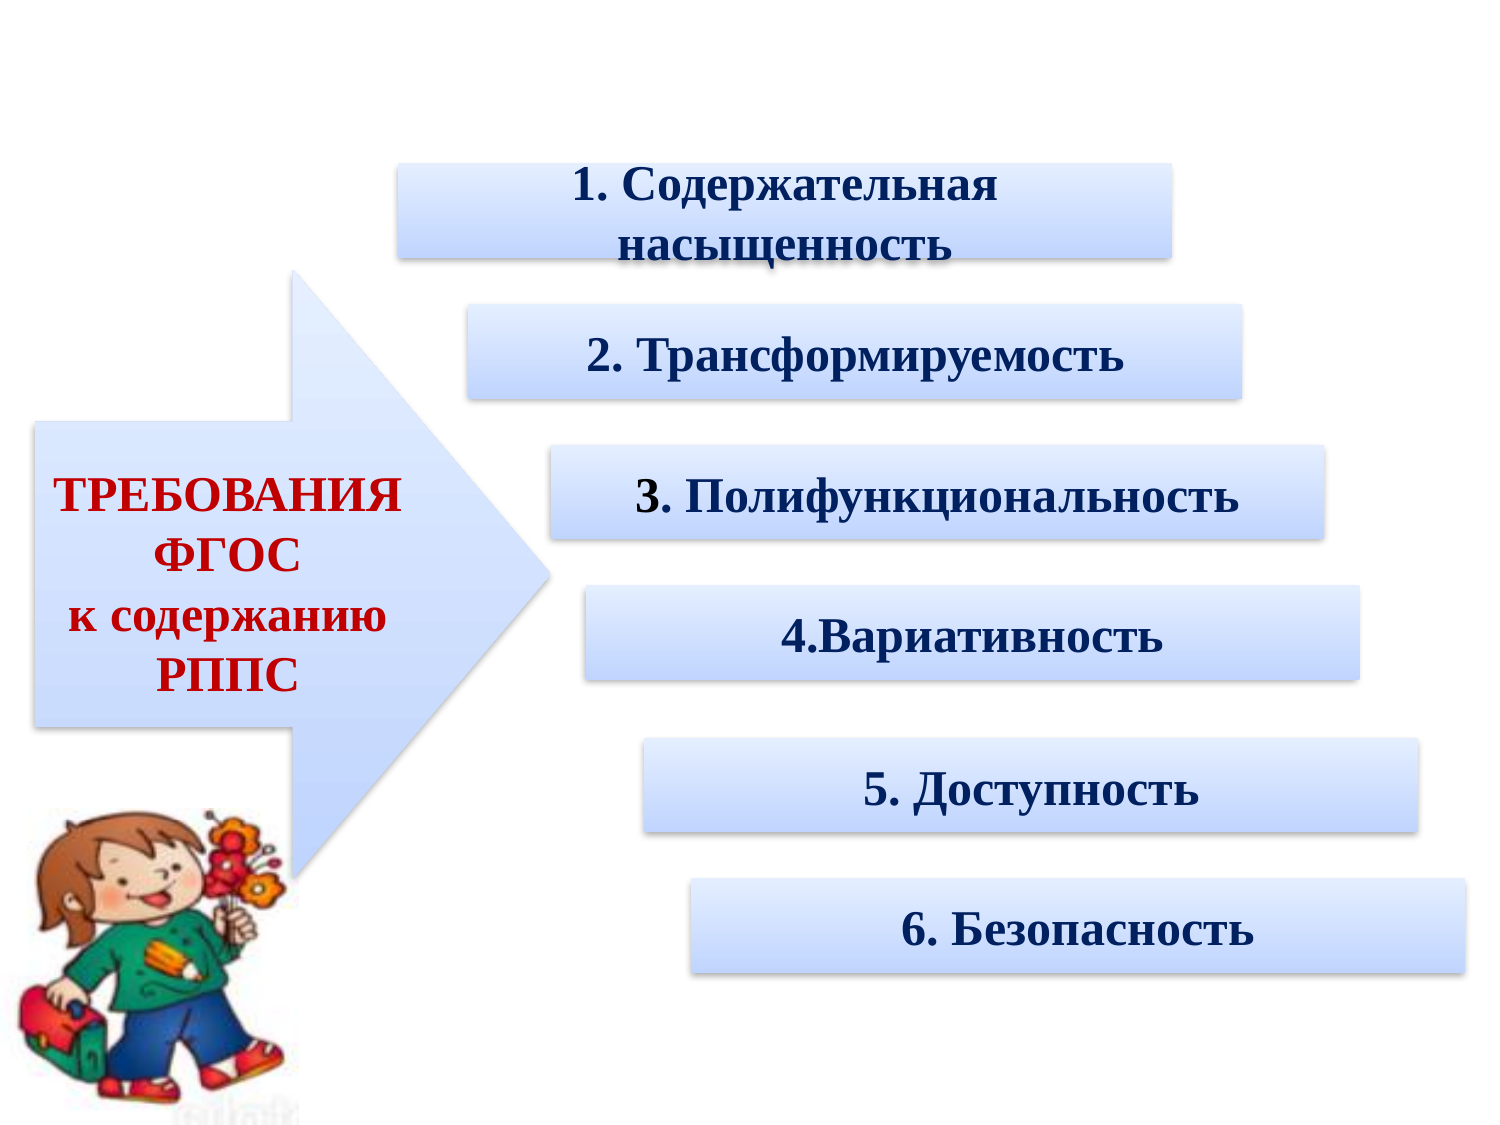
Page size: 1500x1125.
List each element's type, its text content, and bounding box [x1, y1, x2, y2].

text_box ТРЕБОВАНИЯ ФГОС к содержанию РППС [34, 268, 552, 869]
picture [0, 808, 299, 1125]
text_box 5. Доступность [644, 737, 1419, 833]
text_box 3. Полифункциональность [550, 445, 1325, 540]
text_box 6. Безопасность [691, 878, 1466, 973]
text_box 2. Трансформируемость [468, 304, 1243, 399]
text_box 4.Вариативность [585, 585, 1360, 680]
text_box 1. Содержательная насыщенность [398, 163, 1173, 258]
